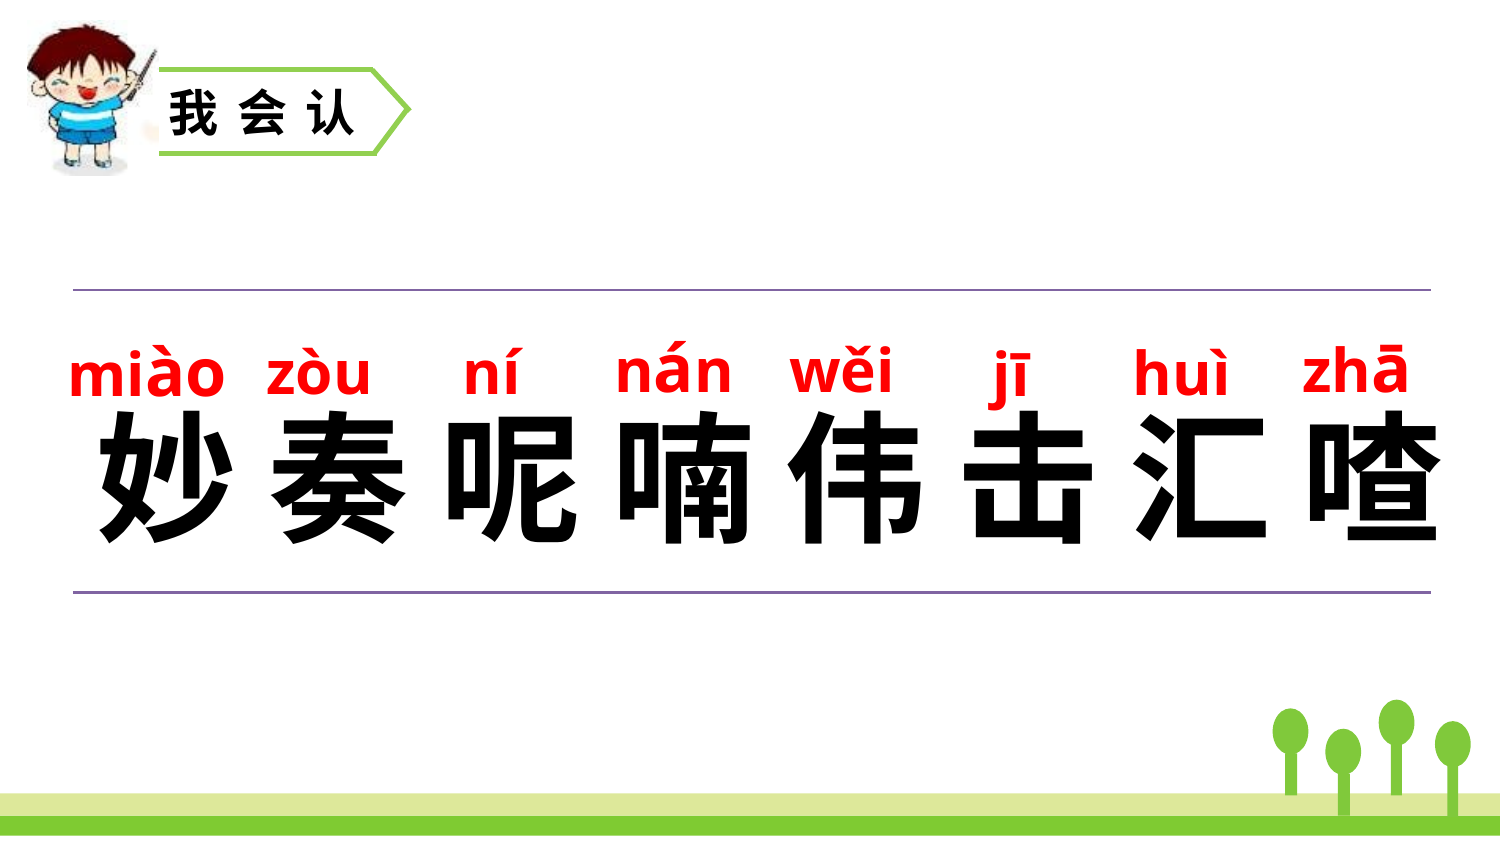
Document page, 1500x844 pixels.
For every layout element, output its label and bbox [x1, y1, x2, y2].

text_box [1242, 318, 1472, 570]
text_box [27, 19, 410, 177]
text_box [265, 326, 376, 570]
text_box [377, 326, 554, 570]
text_box [896, 328, 1065, 570]
text_box [1067, 327, 1237, 570]
text_box [33, 322, 262, 570]
text_box [559, 318, 789, 570]
text_box [727, 324, 957, 570]
